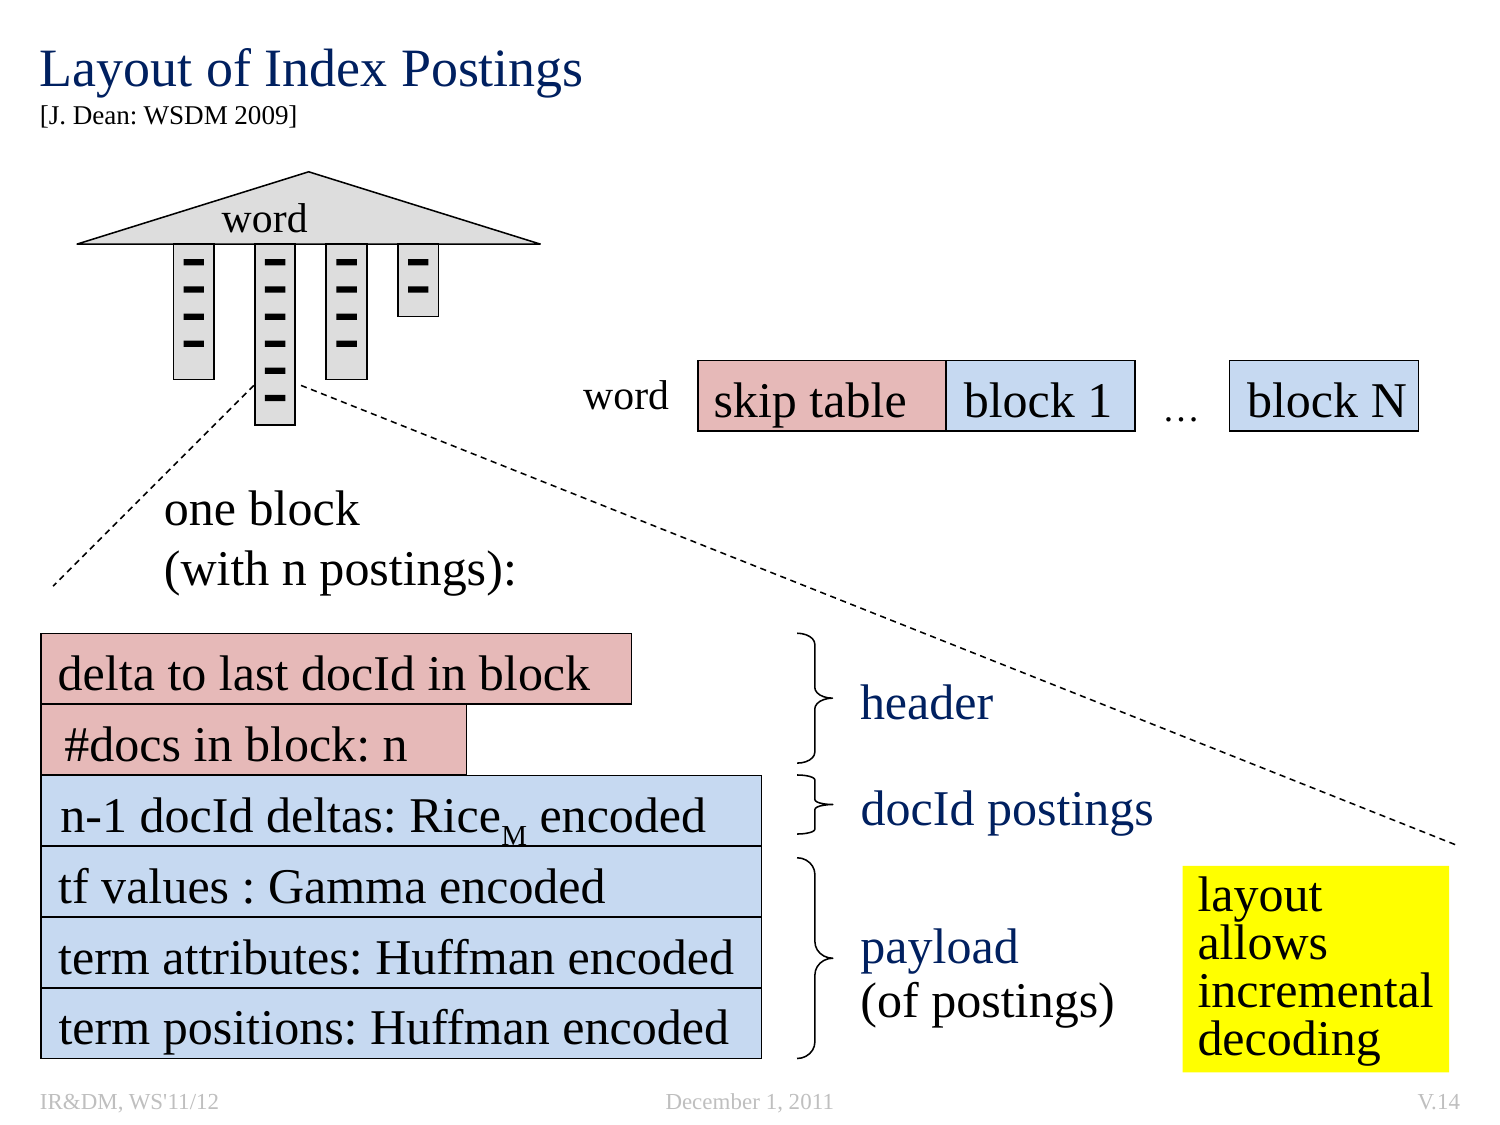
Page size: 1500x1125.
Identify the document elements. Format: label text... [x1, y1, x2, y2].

text_box term attributes: Huffman encoded [43, 916, 750, 987]
text_box [797, 633, 833, 764]
text_box delta to last docId in block [42, 633, 606, 708]
title Layout of Index Postings [J. Dean: WSDM 2009] [24, 24, 1475, 138]
footer IR&DM, WS'11/12 [24, 1074, 475, 1125]
text_box [272, 171, 541, 245]
text_box [797, 774, 833, 835]
text_box docId postings [845, 774, 1170, 844]
text_box [423, 704, 467, 775]
text_box n-1 docId deltas: RiceM encoded [45, 775, 722, 846]
text_box layout allows incremental decoding [1182, 865, 1450, 1073]
text_box word [206, 183, 323, 249]
text_box block N [1232, 360, 1422, 436]
text_box [41, 775, 45, 846]
text_box skip table [698, 360, 922, 436]
text_box [41, 704, 49, 775]
text_box word [568, 360, 685, 426]
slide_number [575, 1074, 925, 1125]
text_box block 1 [949, 360, 1128, 436]
text_box [621, 846, 762, 916]
text_box [745, 987, 762, 1059]
text_box #docs in block: n [49, 704, 423, 775]
text_box [173, 244, 214, 380]
text_box [722, 775, 762, 846]
text_box [606, 633, 632, 705]
text_box term positions: Huffman encoded [43, 987, 745, 1063]
text_box [326, 244, 367, 380]
slide_number V.14 [1149, 1074, 1475, 1125]
text_box [1128, 360, 1136, 432]
text_box … [1147, 376, 1215, 437]
text_box one block (with n postings): [149, 467, 533, 603]
text_box [254, 249, 296, 425]
text_box [922, 360, 946, 432]
text_box [750, 916, 762, 987]
text_box tf values : Gamma encoded [43, 846, 621, 916]
text_box payload (of postings) [845, 913, 1131, 1037]
text_box [76, 203, 206, 245]
text_box [397, 244, 439, 317]
text_box [797, 857, 833, 1059]
text_box header [845, 668, 1009, 738]
